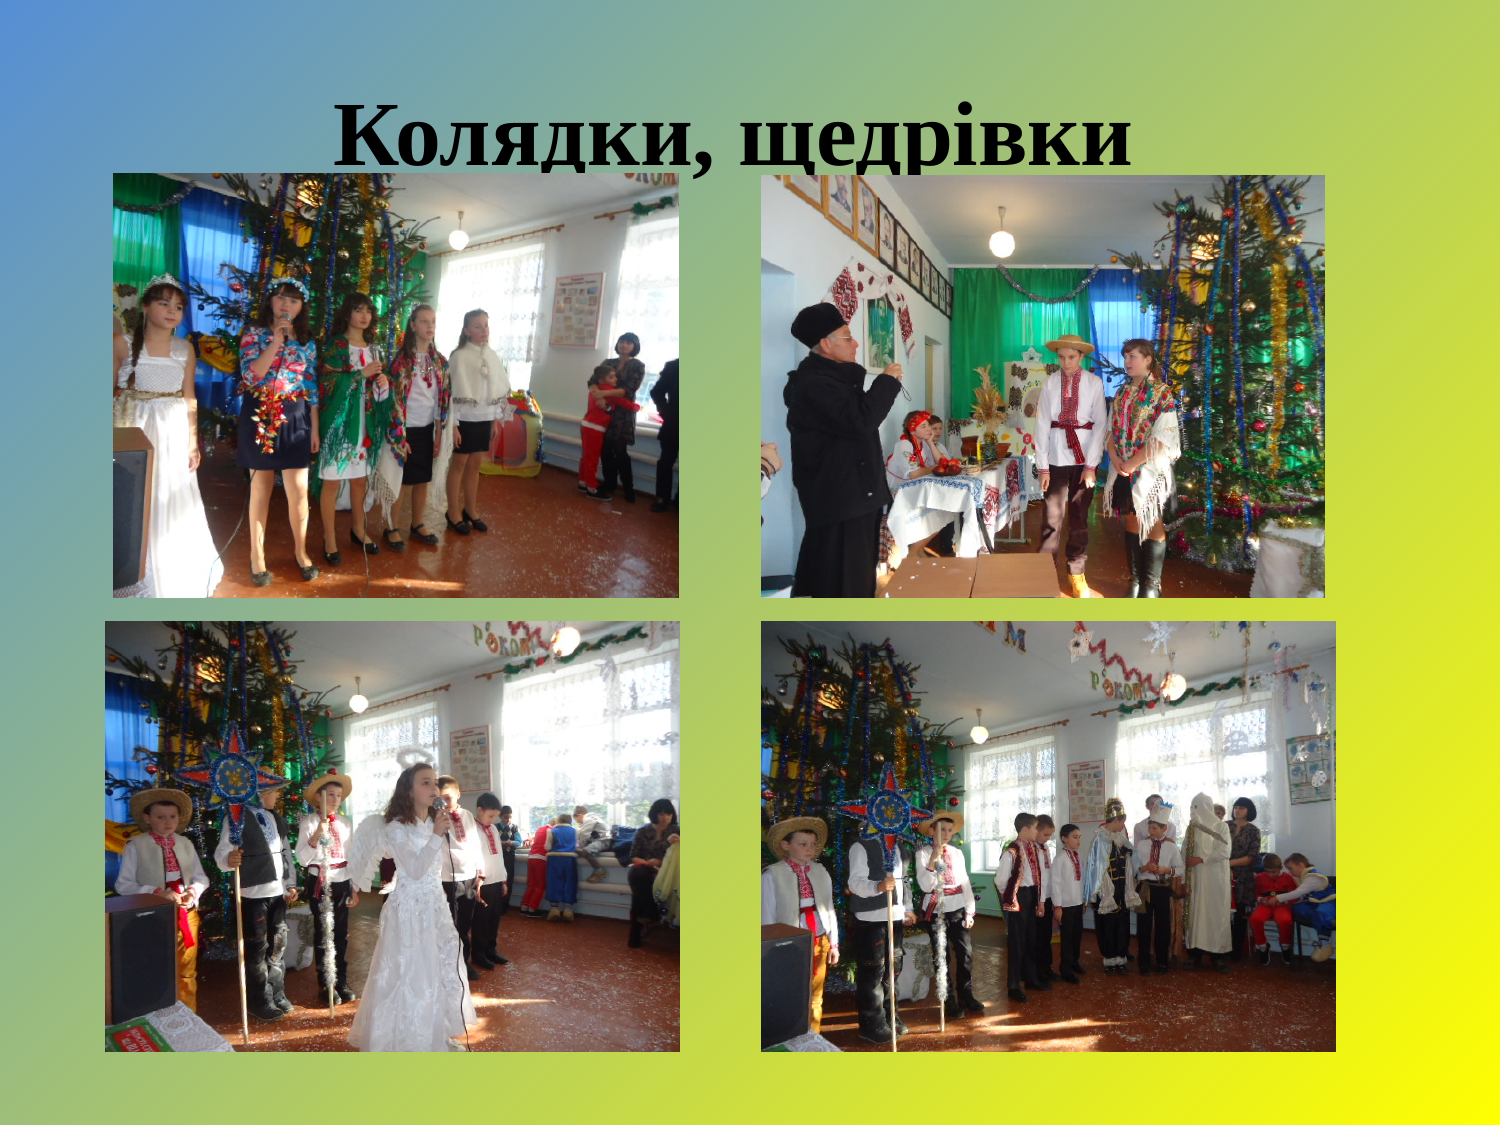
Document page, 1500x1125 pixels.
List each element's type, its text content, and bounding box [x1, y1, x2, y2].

picture [113, 173, 680, 598]
title Колядки, щедрівки [58, 34, 1409, 223]
picture [761, 175, 1325, 599]
picture [105, 620, 680, 1052]
picture [761, 620, 1337, 1053]
